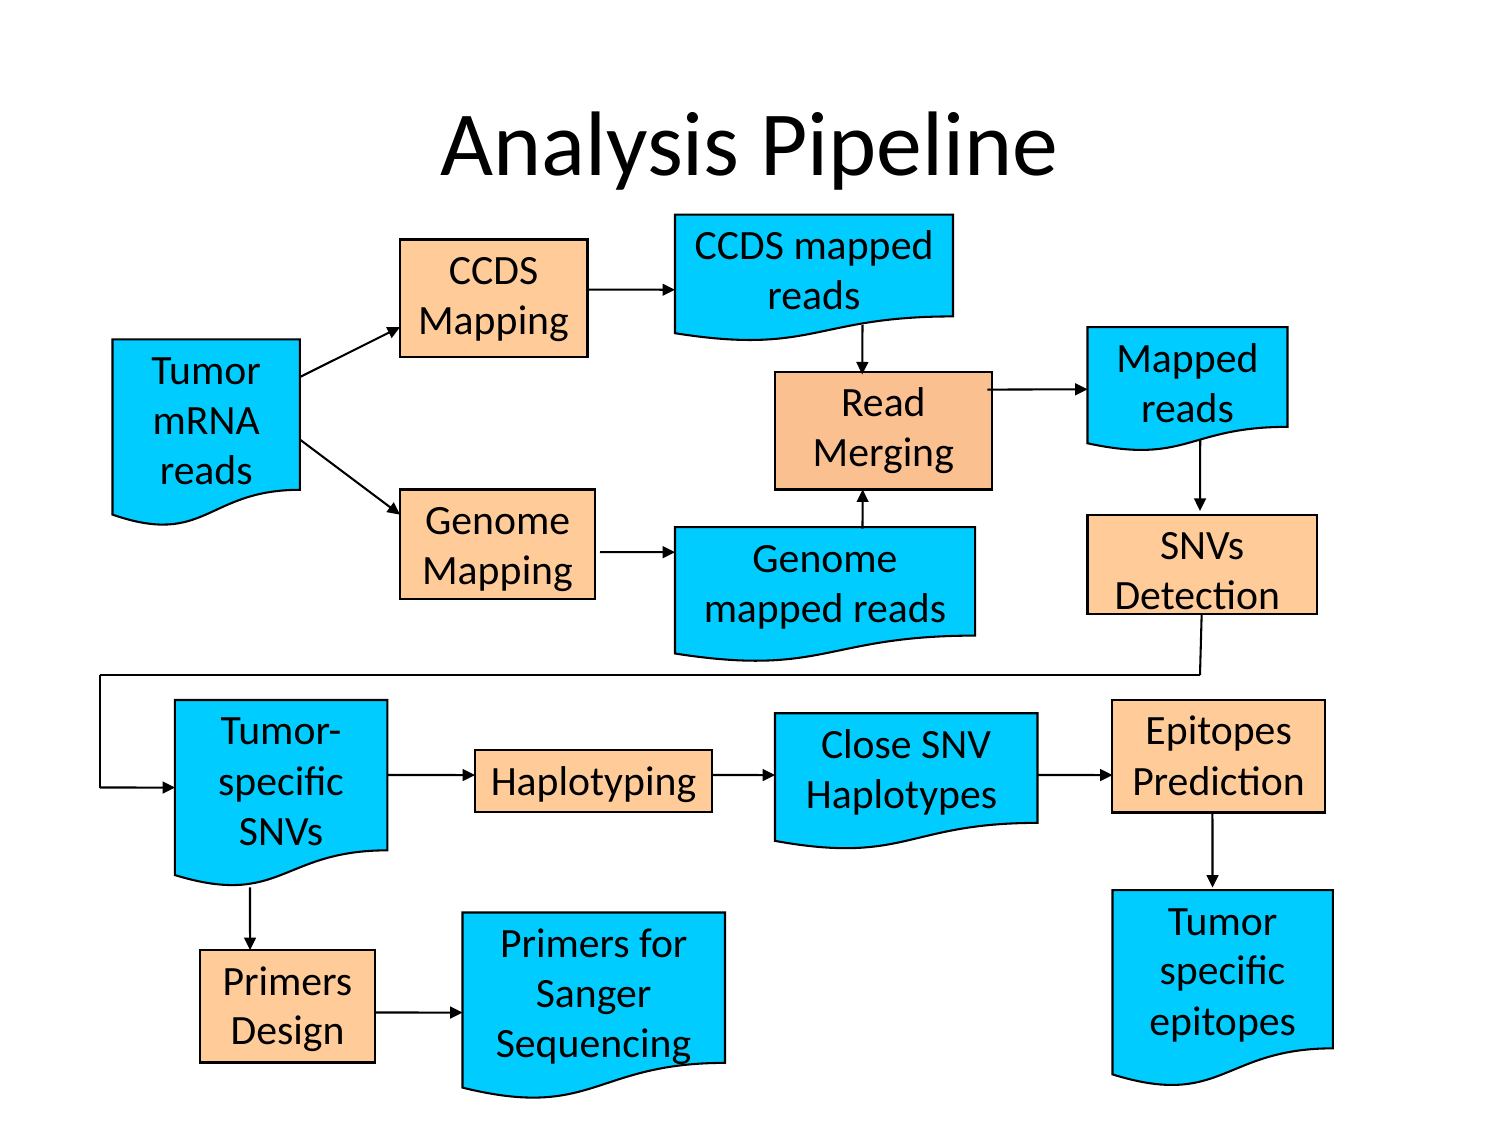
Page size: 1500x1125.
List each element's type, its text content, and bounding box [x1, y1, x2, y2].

title Analysis Pipeline [74, 44, 1426, 233]
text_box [99, 674, 1333, 1101]
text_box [112, 214, 1317, 663]
